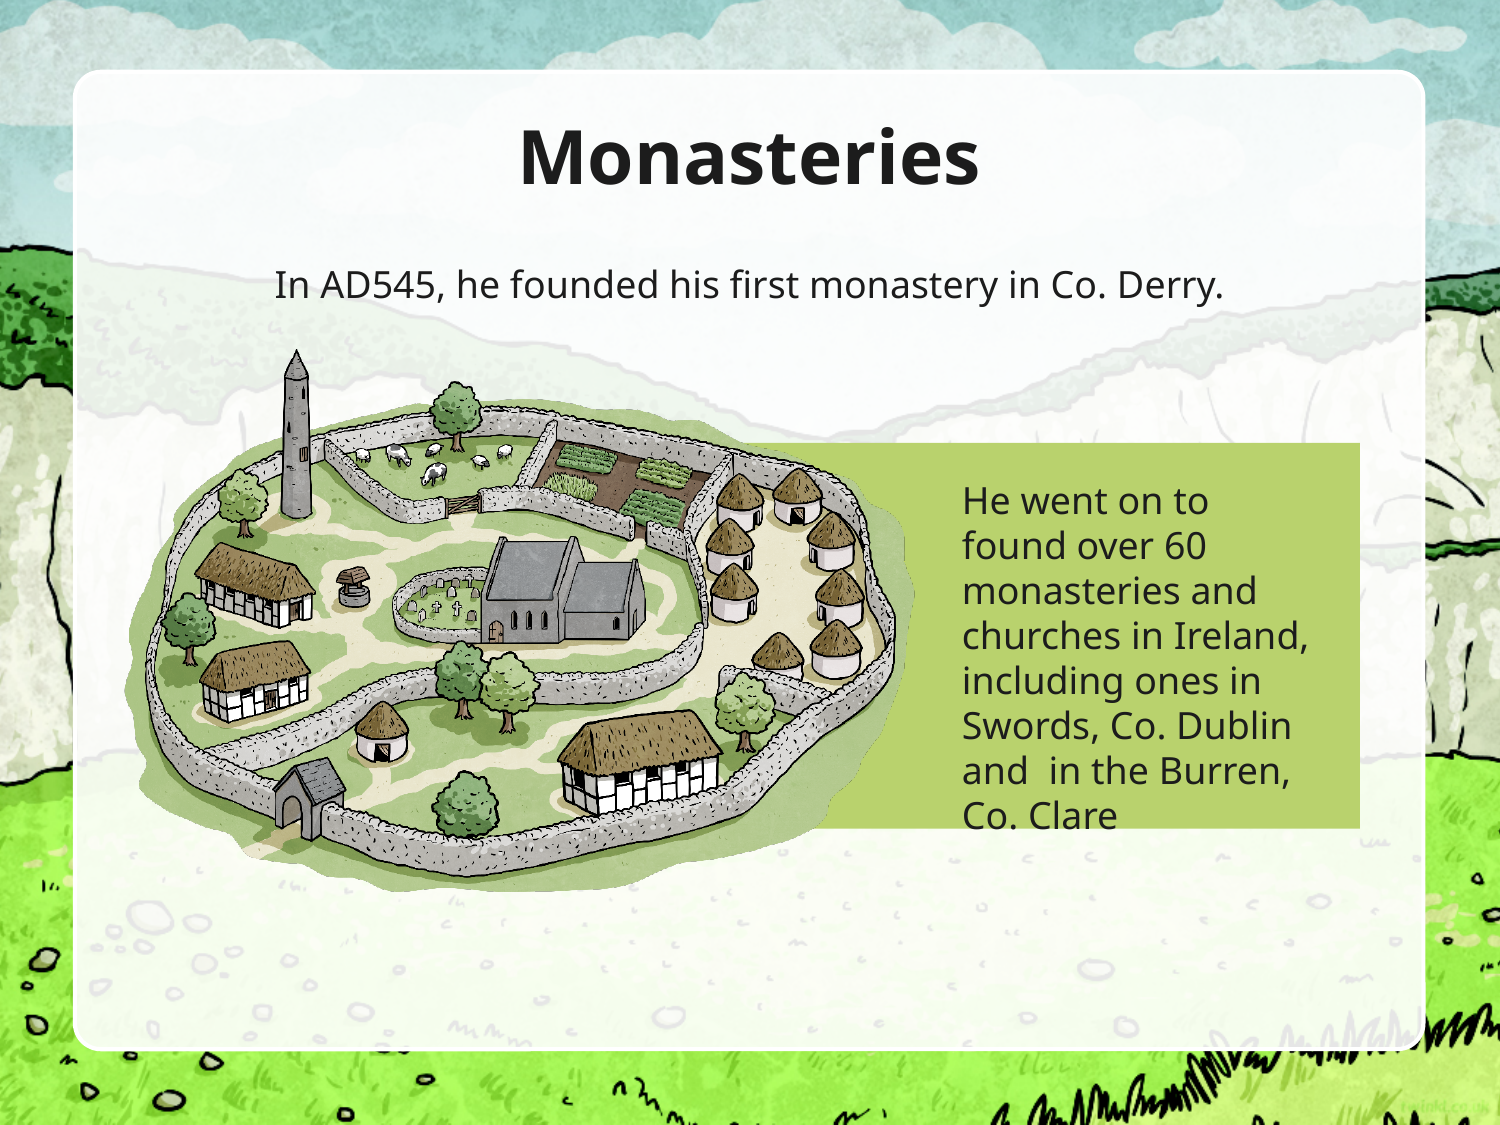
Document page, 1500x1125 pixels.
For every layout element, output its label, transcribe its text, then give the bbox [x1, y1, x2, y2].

text_box [917, 442, 1361, 830]
title Monasteries [75, 78, 1424, 242]
list In AD545, he founded his first monastery in Co. Derry. [123, 248, 1376, 1000]
picture [0, 0, 1500, 1125]
text_box He went on to found over 60 monasteries and churches in Ireland, including ones in Swords, Co. Dublin and in the Burren, Co. Clare [947, 469, 1340, 844]
